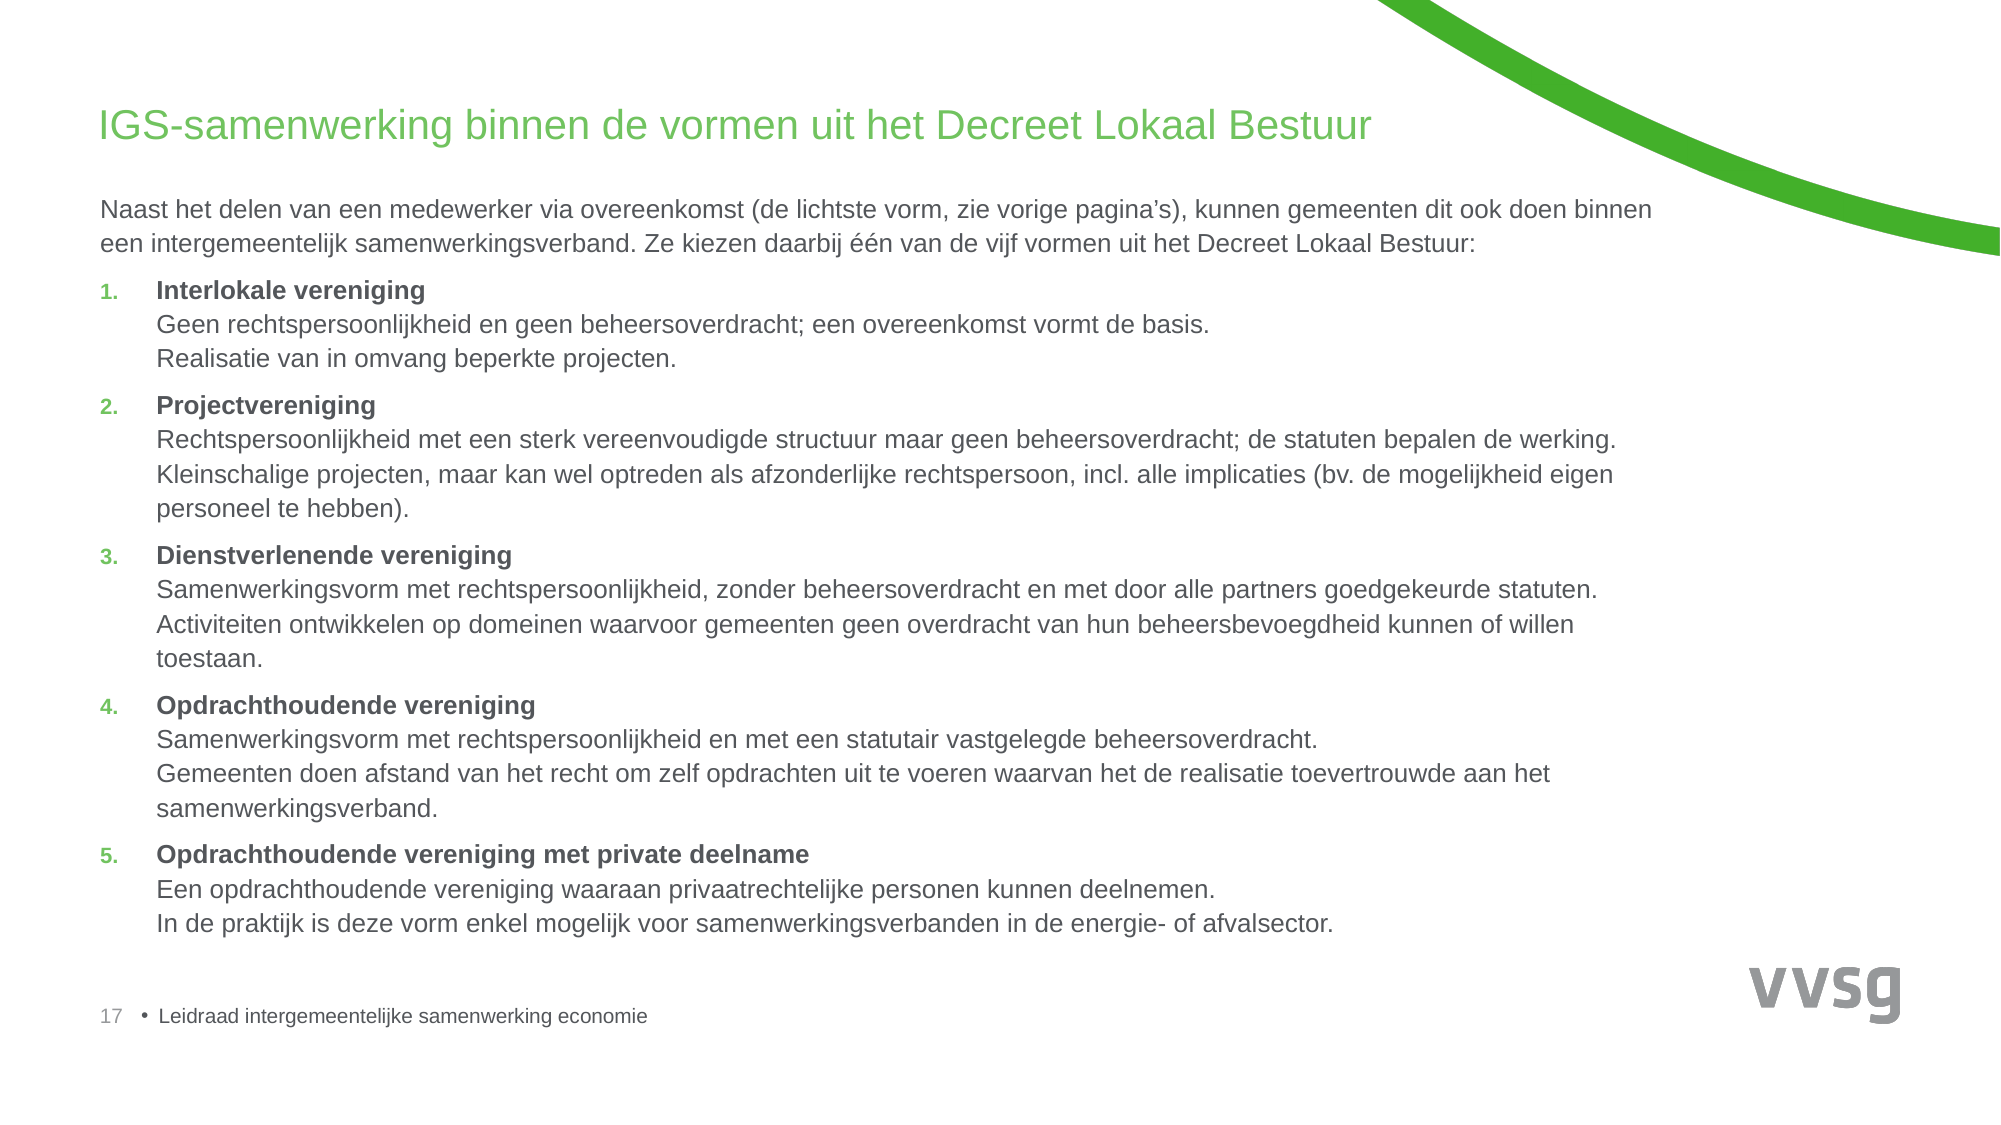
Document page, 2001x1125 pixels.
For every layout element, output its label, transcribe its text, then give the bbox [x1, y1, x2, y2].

picture [1376, 0, 2000, 256]
footer Leidraad intergemeentelijke samenwerking economie [142, 1008, 842, 1125]
text_box Naast het delen van een medewerker via overeenkomst (de lichtste vorm, zie vorige pagina’s), kunnen gemeenten dit ook doen binnen een intergemeentelijk samenwerkingsverband. Ze kiezen daarbij één van de vijf vormen uit het Decreet Lokaal Bestuur: Interlokale vereniging Geen rechtspersoonlijkheid en geen beheersoverdracht; een overeenkomst vormt de basis. Realisatie van in omvang beperkte projecten. Projectvereniging Rechtspersoonlijkheid met een sterk vereenvoudigde structuur maar geen beheersoverdracht; de statuten bepalen de werking. Kleinschalige projecten, maar kan wel optreden als afzonderlijke rechtspersoon, incl. alle implicaties (bv. de mogelijkheid eigen personeel te hebben). Dienstverlenende vereniging Samenwerkingsvorm met rechtspersoonlijkheid, zonder beheersoverdracht en met door alle partners goedgekeurde statuten. Activiteiten ontwikkelen op domeinen waarvoor gemeenten geen overdracht van hun beheersbevoegdheid kunnen of willen toestaan. Opdrachthoudende vereniging Samenwerkingsvorm met rechtspersoonlijkheid en met een statutair vastgelegde beheersoverdracht. Gemeenten doen afstand van het recht om zelf opdrachten uit te voeren waarvan het de realisatie toevertrouwde aan het samenwerkingsverband. Opdrachthoudende vereniging met private deelname Een opdrachthoudende vereniging waaraan privaatrechtelijke personen kunnen deelnemen. In de praktijk is deze vorm enkel mogelijk voor samenwerkingsverbanden in de energie- of afvalsector. [85, 181, 1692, 1008]
list IGS-samenwerking binnen de vormen uit het Decreet Lokaal Bestuur [98, 92, 1434, 181]
picture [1749, 967, 1900, 1024]
slide_number 17 [99, 1008, 142, 1125]
